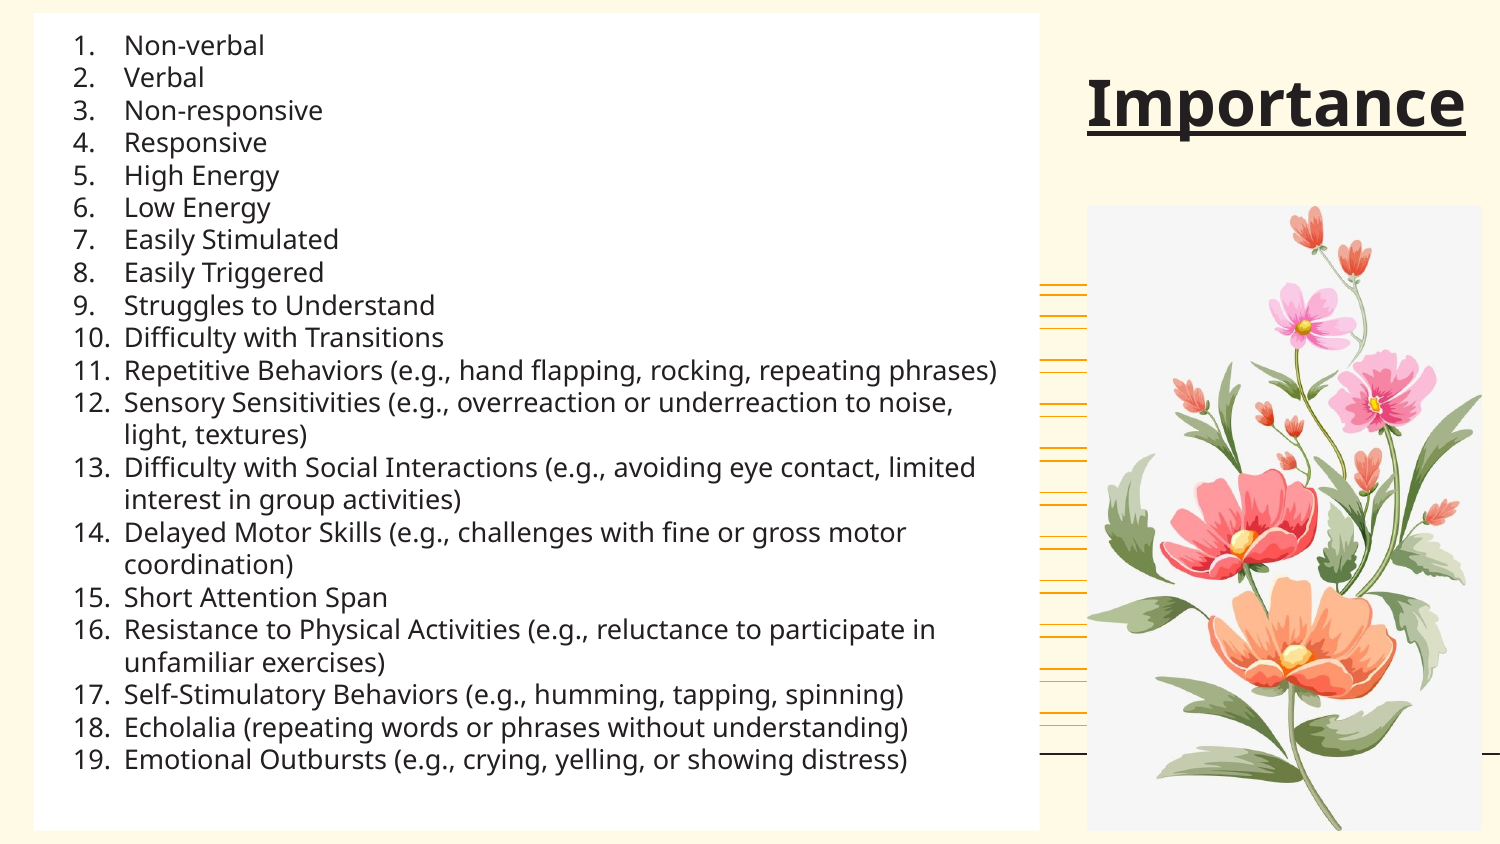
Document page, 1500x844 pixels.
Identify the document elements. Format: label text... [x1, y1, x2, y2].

text_box Non-verbal Verbal Non-responsive Responsive High Energy Low Energy Easily Stimulated Easily Triggered Struggles to Understand Difficulty with Transitions Repetitive Behaviors (e.g., hand flapping, rocking, repeating phrases) Sensory Sensitivities (e.g., overreaction or underreaction to noise, light, textures) Difficulty with Social Interactions (e.g., avoiding eye contact, limited interest in group activities) Delayed Motor Skills (e.g., challenges with fine or gross motor coordination) Short Attention Span Resistance to Physical Activities (e.g., reluctance to participate in unfamiliar exercises) Self-Stimulatory Behaviors (e.g., humming, tapping, spinning) Echolalia (repeating words or phrases without understanding) Emotional Outbursts (e.g., crying, yelling, or showing distress) [33, 13, 1040, 831]
title Importance [1072, 59, 1497, 154]
picture [1086, 206, 1483, 831]
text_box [795, 232, 1081, 755]
